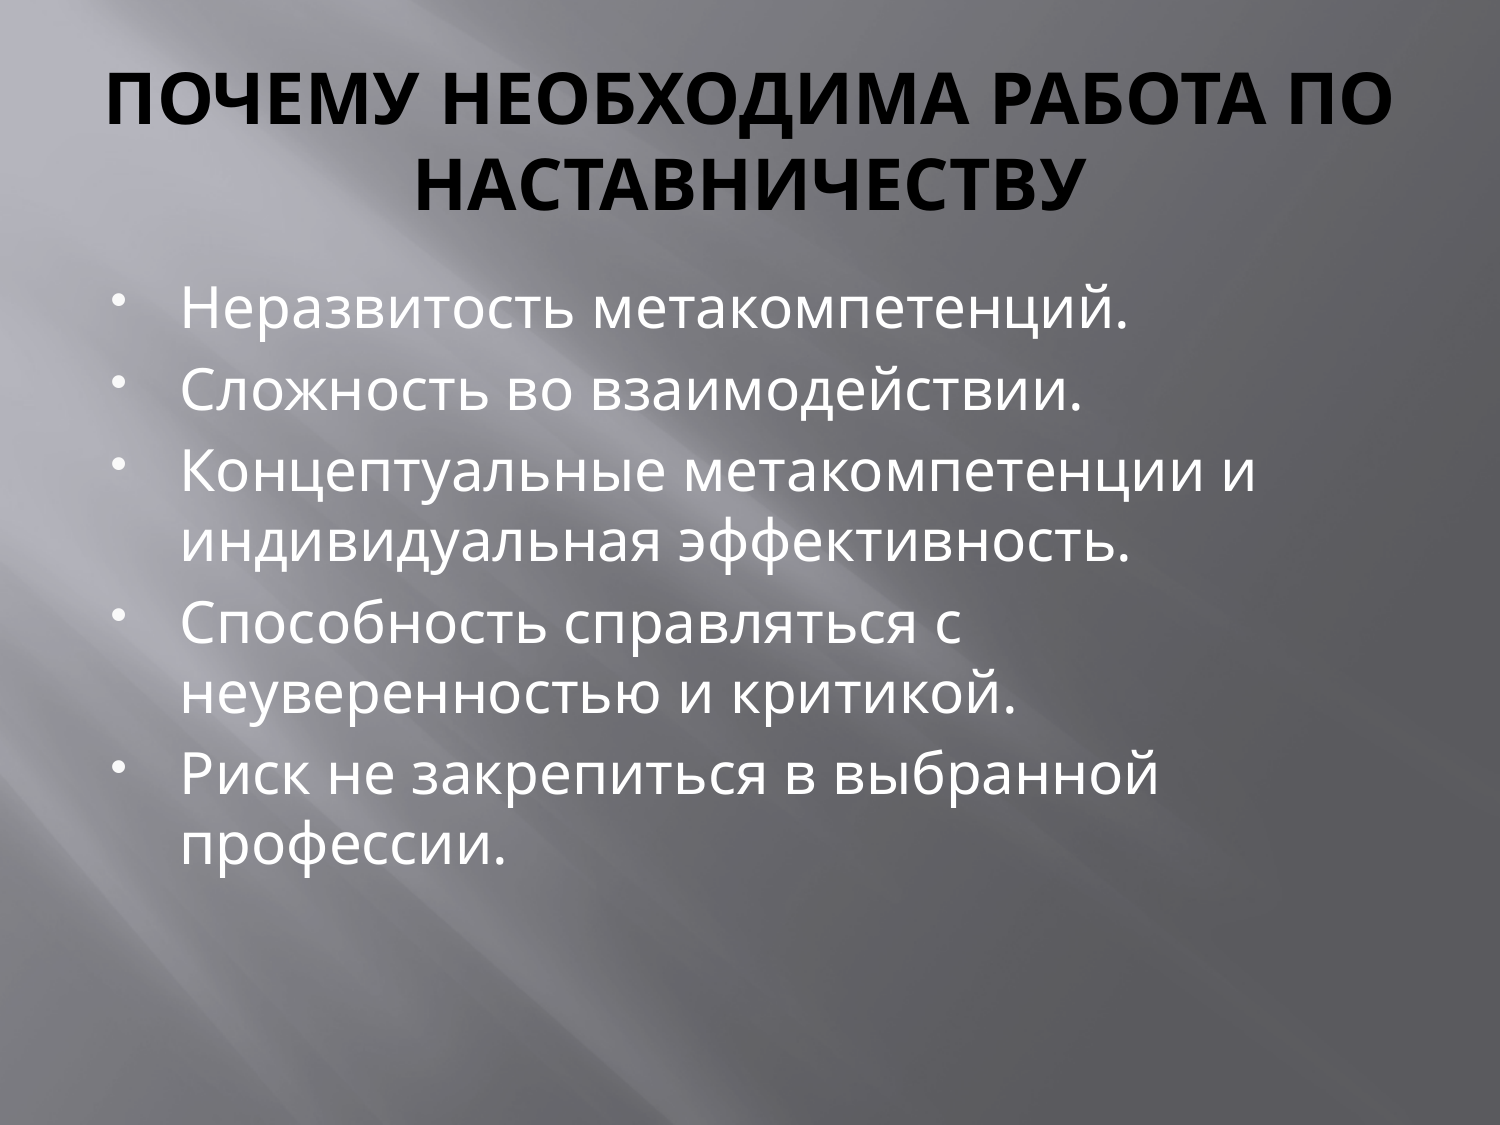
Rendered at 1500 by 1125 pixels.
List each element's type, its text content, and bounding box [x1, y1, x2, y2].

title ПОЧЕМУ НЕОБХОДИМА РАБОТА ПО НАСТАВНИЧЕСТВУ [75, 45, 1425, 233]
list Неразвитость метакомпетенций. Сложность во взаимодействии. Концептуальные метакомпетенции и индивидуальная эффективность. Способность справляться с неуверенностью и критикой. Риск не закрепиться в выбранной профессии. [75, 262, 1425, 1035]
